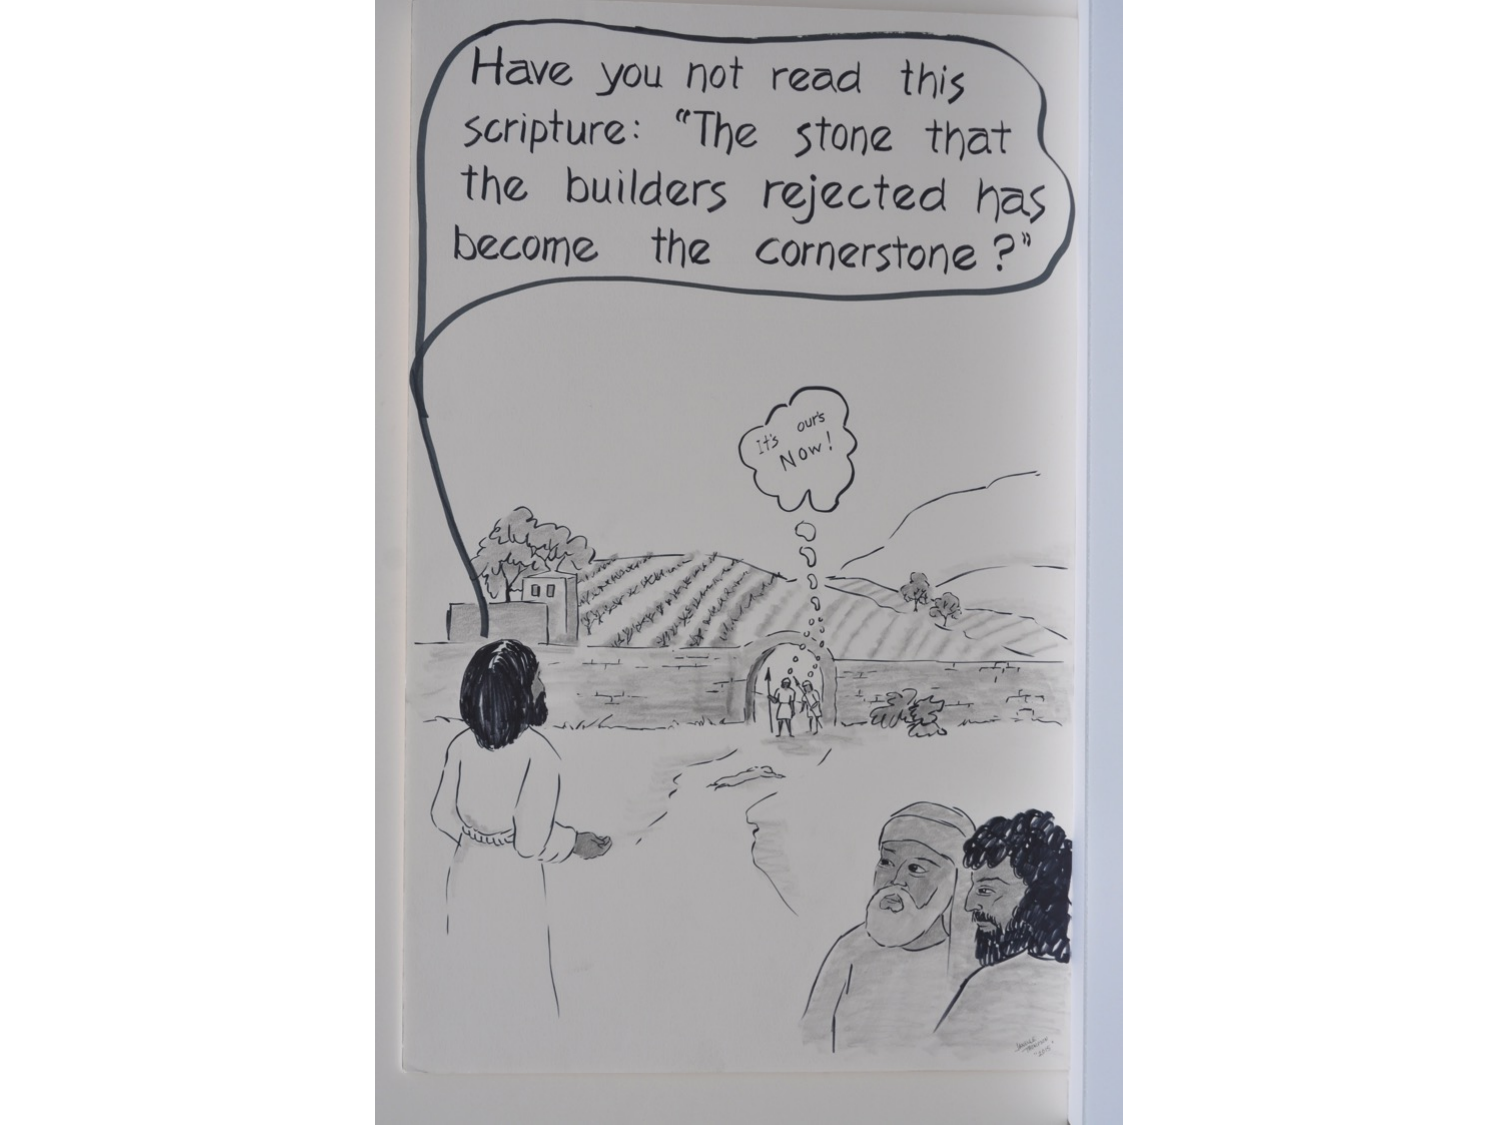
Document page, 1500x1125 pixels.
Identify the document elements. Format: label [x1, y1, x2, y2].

picture [374, 0, 1123, 1125]
